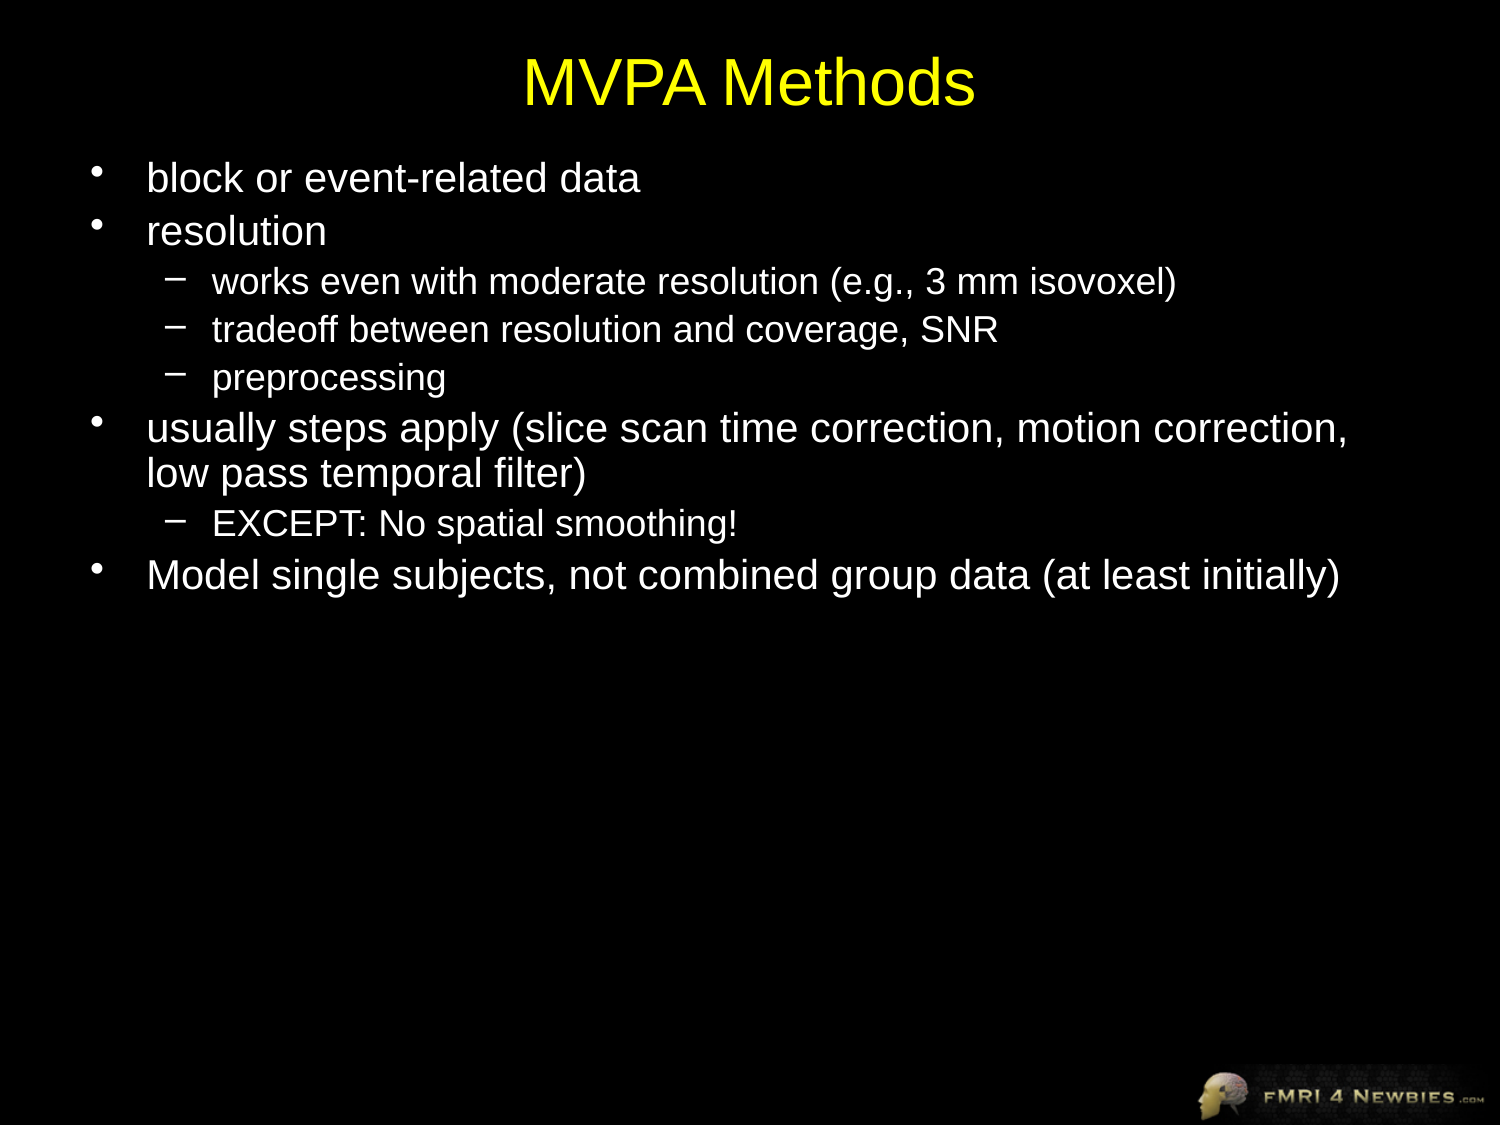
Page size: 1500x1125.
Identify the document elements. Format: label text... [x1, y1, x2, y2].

picture [1180, 1064, 1500, 1125]
list block or event-related data resolution works even with moderate resolution (e.g., 3 mm isovoxel) tradeoff between resolution and coverage, SNR preprocessing usually steps apply (slice scan time correction, motion correction, low pass temporal filter) EXCEPT: No spatial smoothing! Model single subjects, not combined group data (at least initially) [75, 148, 1425, 1005]
title MVPA Methods [75, 31, 1425, 127]
